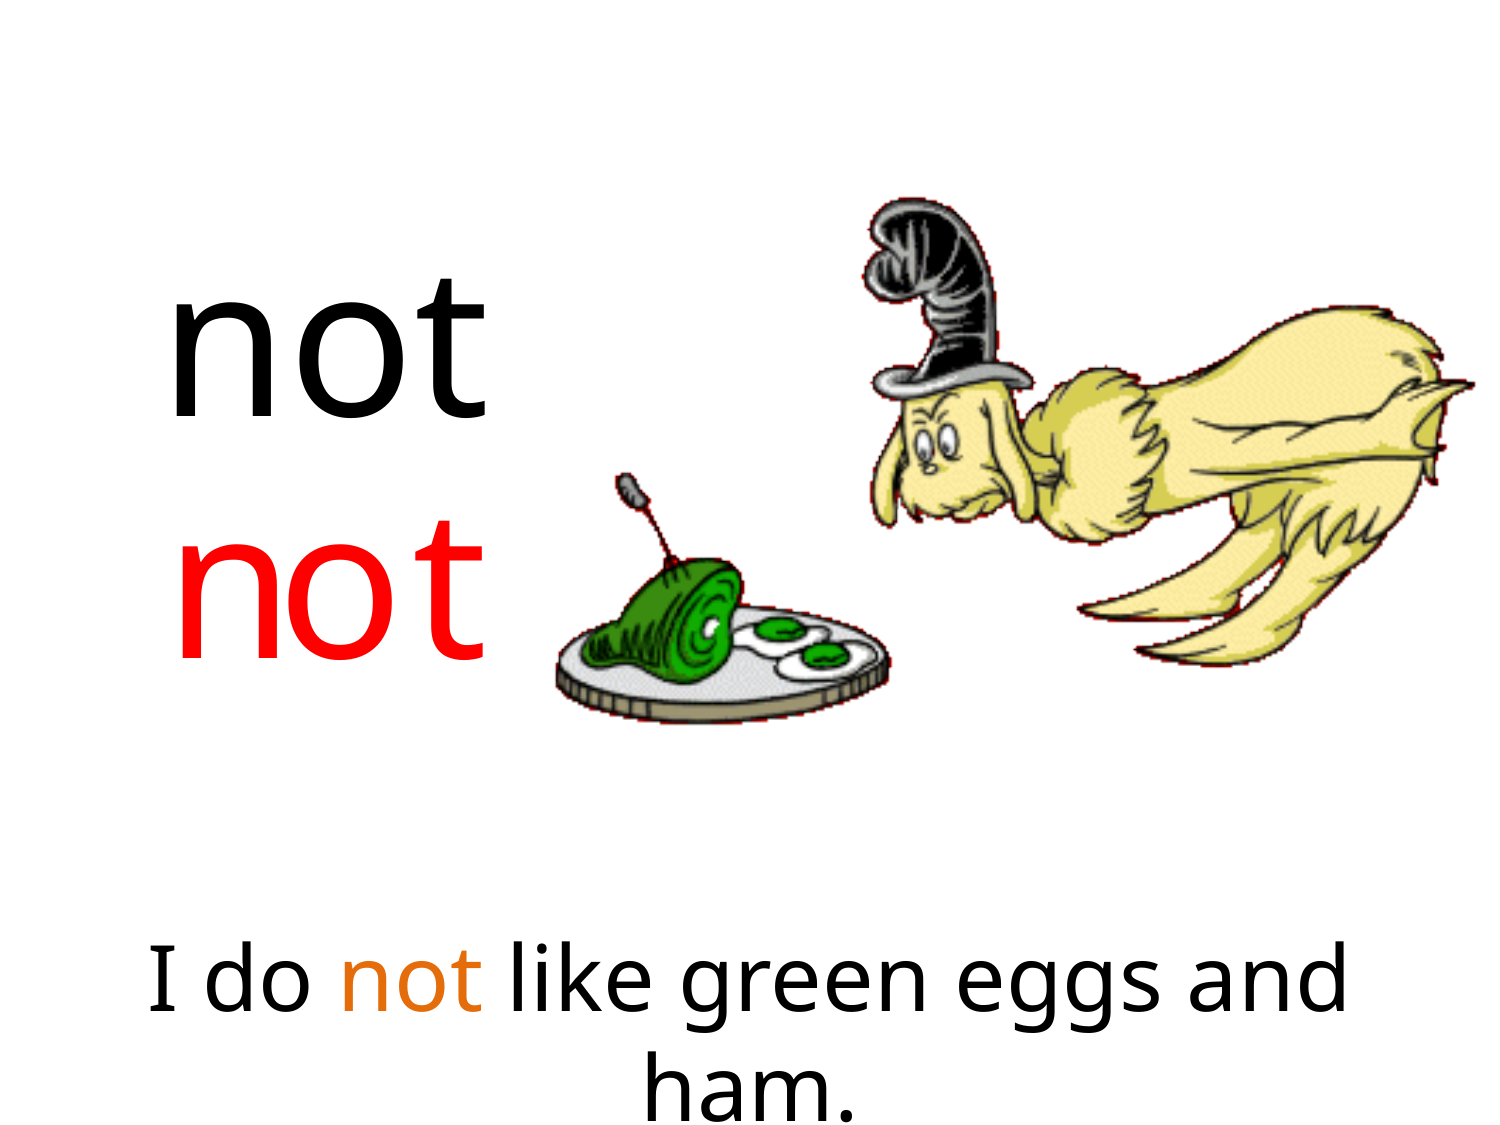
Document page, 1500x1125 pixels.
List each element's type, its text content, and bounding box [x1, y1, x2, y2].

subtitle I do not like green eggs and ham. [12, 912, 1488, 1050]
text_box t [374, 462, 519, 688]
title not [50, 174, 519, 491]
text_box n [149, 462, 262, 688]
text_box o [262, 462, 374, 688]
picture [524, 124, 1500, 754]
